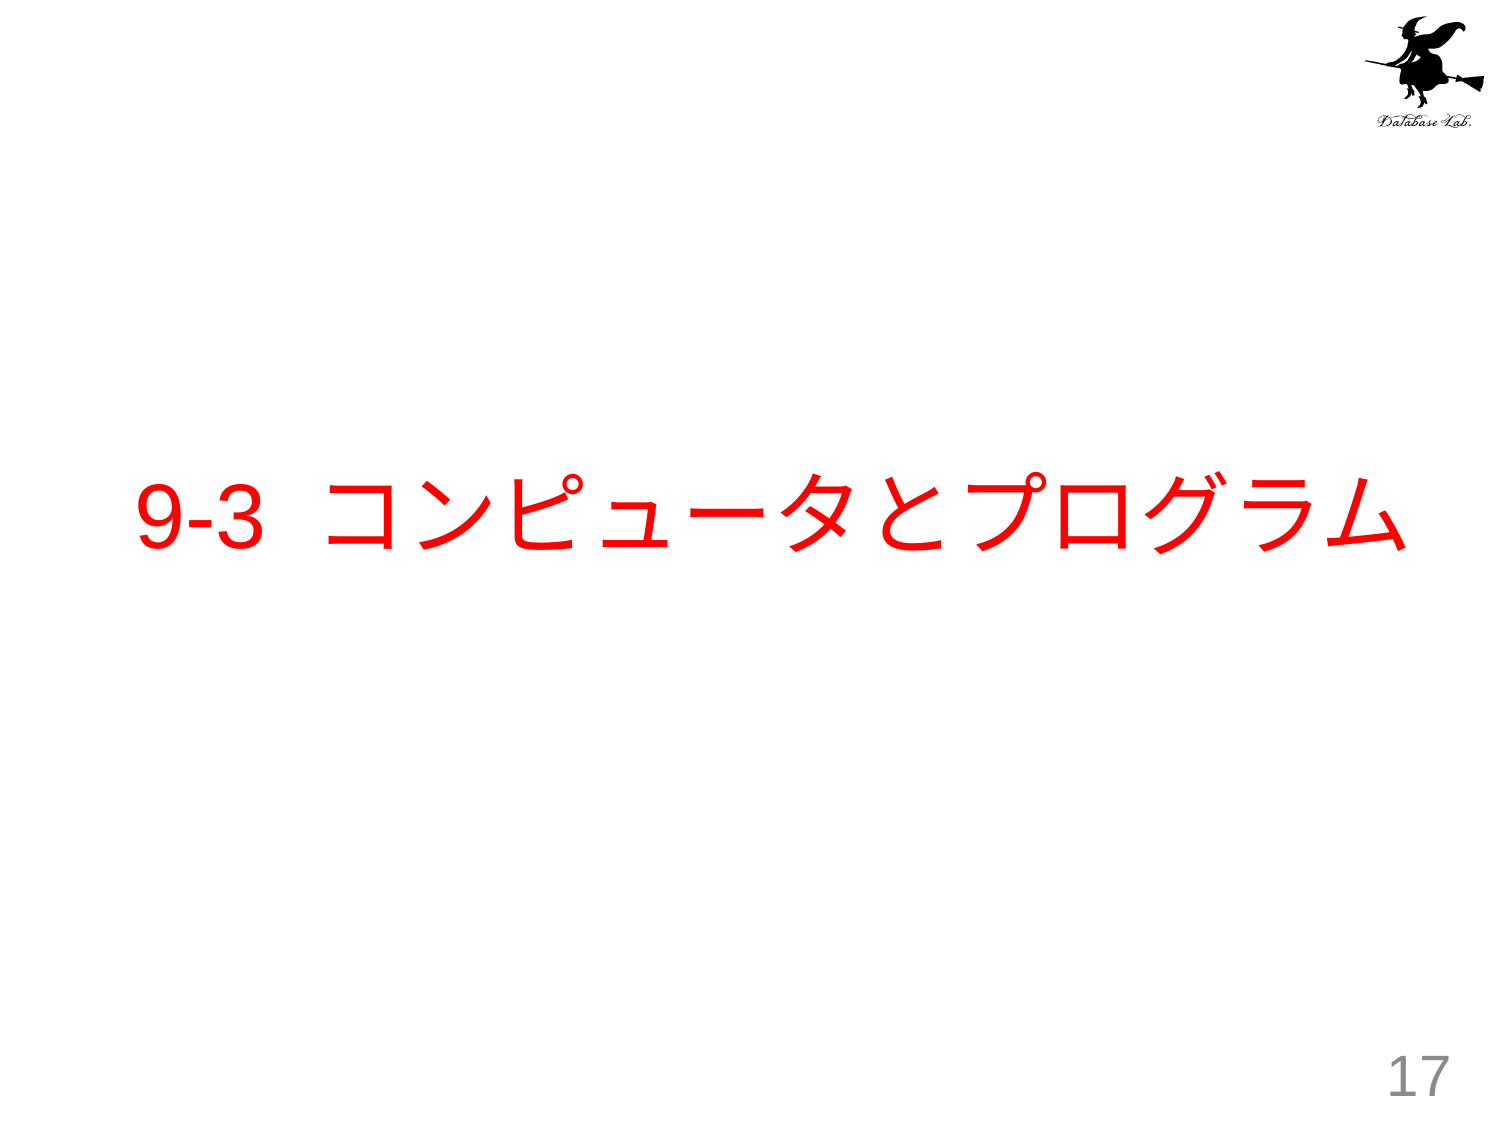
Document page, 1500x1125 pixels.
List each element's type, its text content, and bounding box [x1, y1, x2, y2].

picture [1362, 14, 1486, 130]
title 9-3 コンピュータとプログラム [112, 184, 1435, 576]
slide_number 17 [1129, 1042, 1467, 1103]
